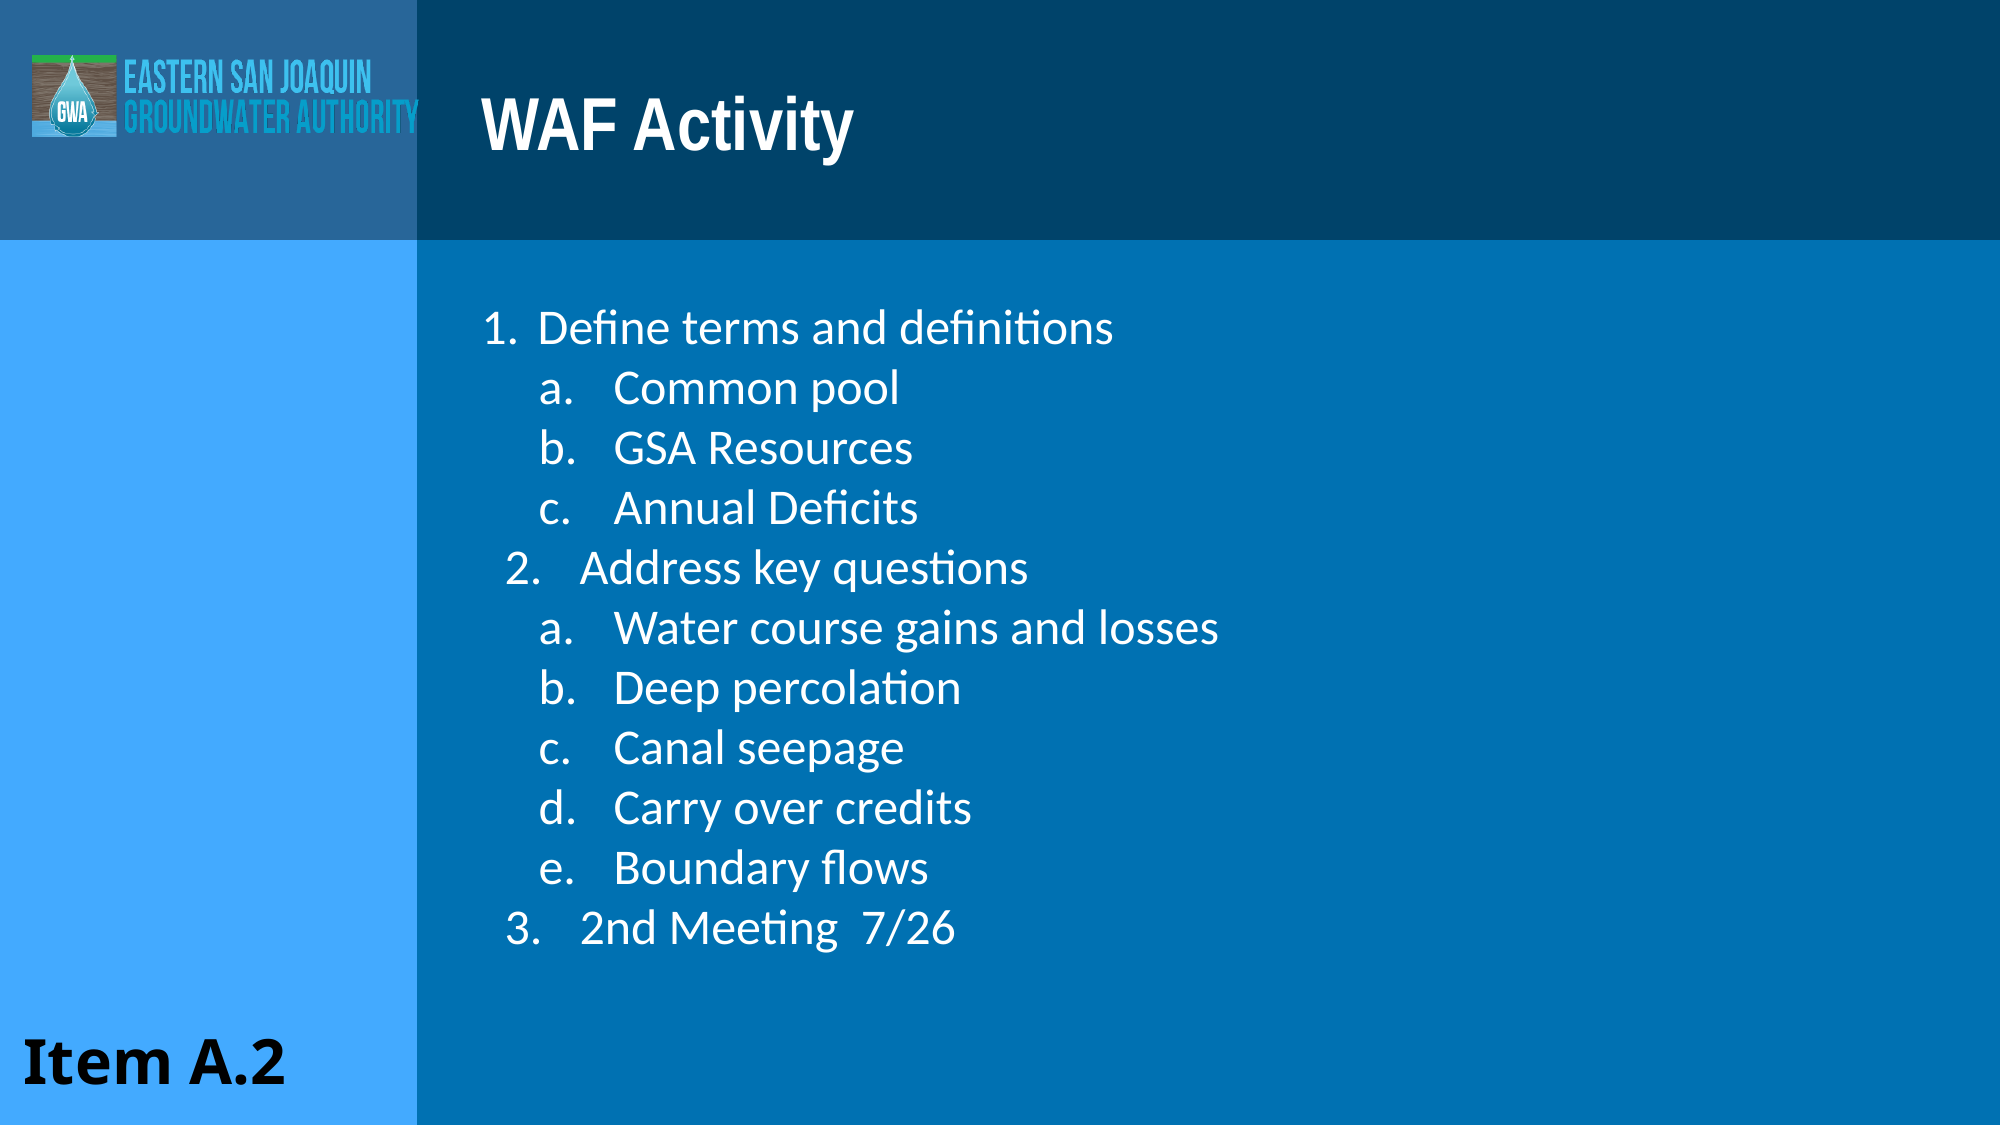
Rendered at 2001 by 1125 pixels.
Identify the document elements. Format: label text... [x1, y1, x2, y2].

list Define terms and definitions Common pool GSA Resources Annual Deficits Address key questions Water course gains and losses Deep percolation Canal seepage Carry over credits Boundary flows 2nd Meeting 7/26 [475, 291, 1857, 993]
text_box Item A.2 [15, 1013, 295, 1106]
picture [32, 55, 419, 137]
title WAF Activity [475, 26, 1932, 215]
